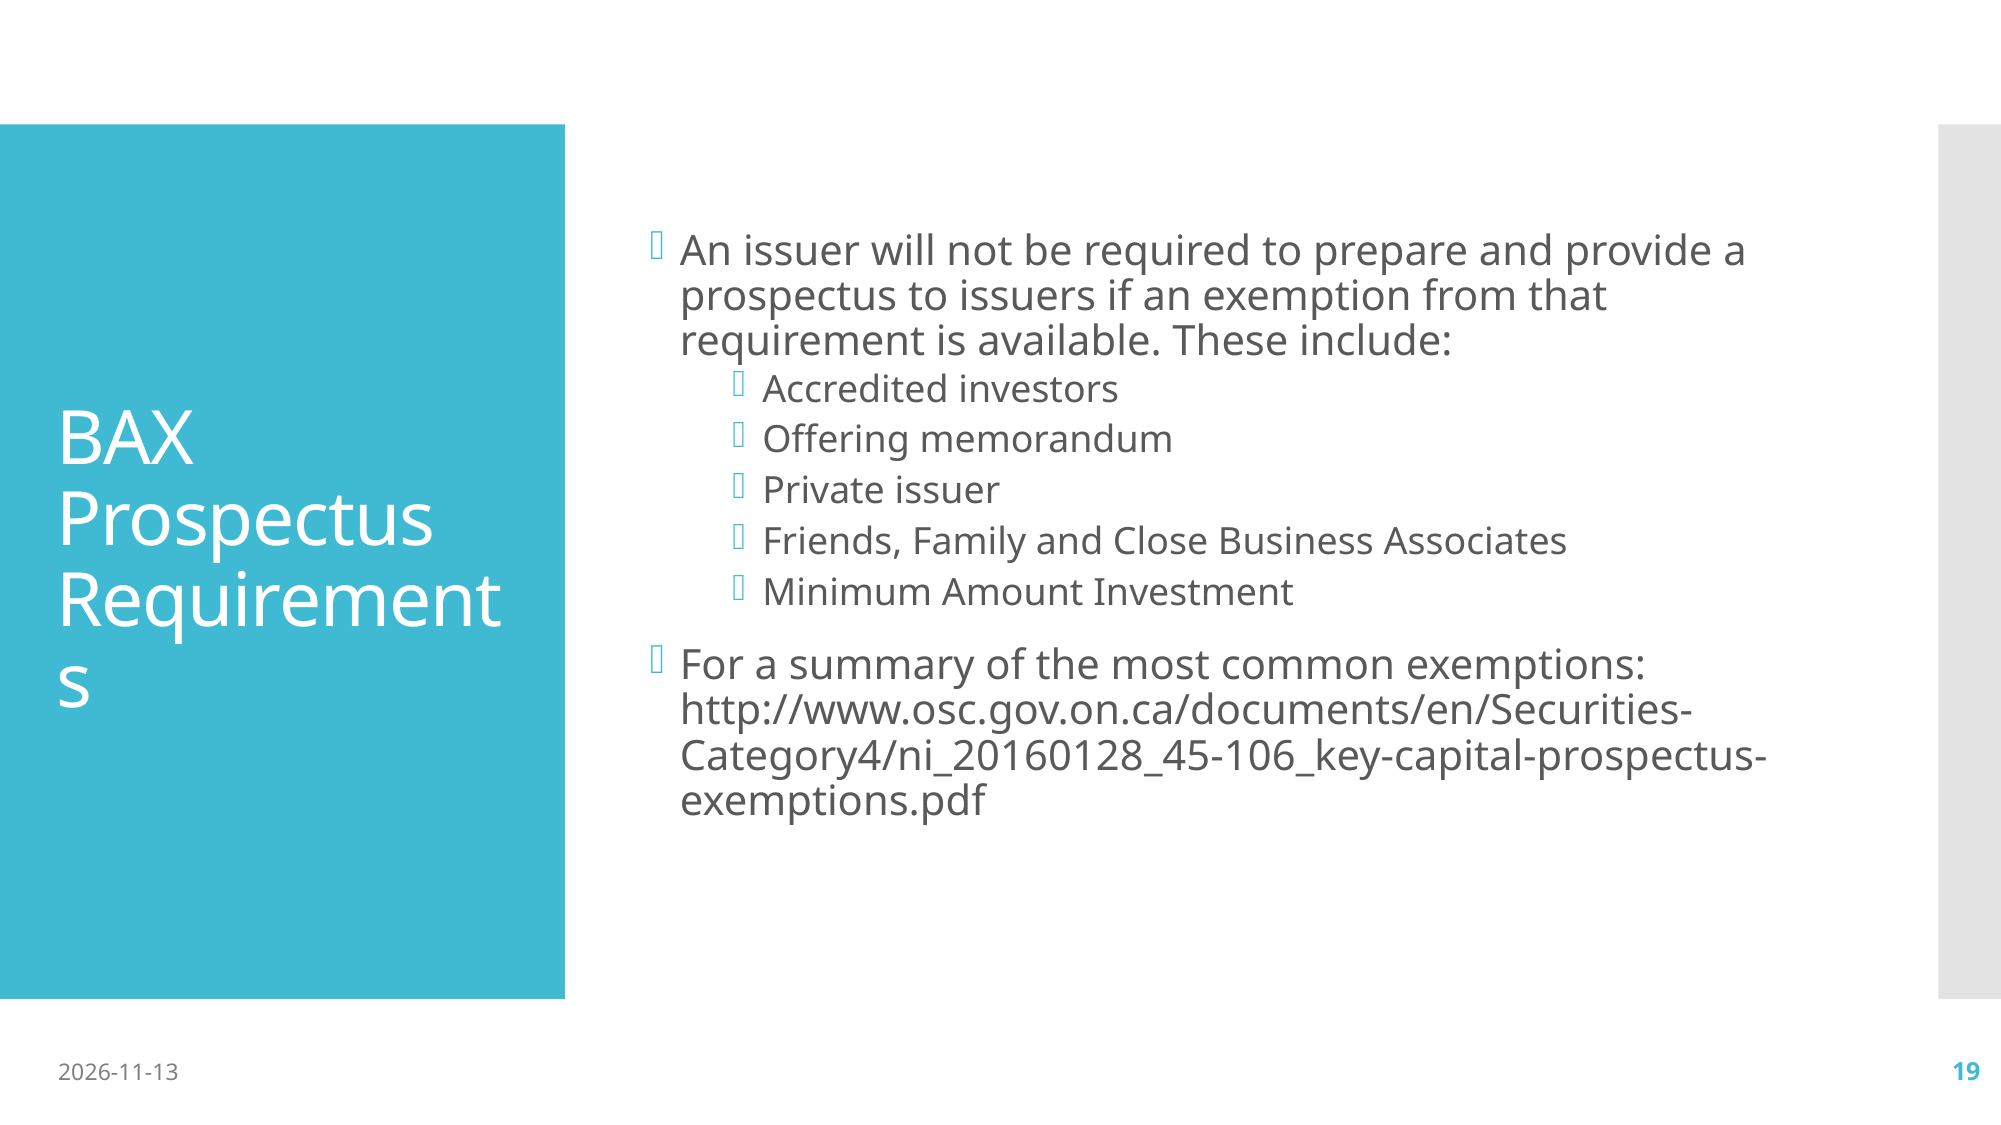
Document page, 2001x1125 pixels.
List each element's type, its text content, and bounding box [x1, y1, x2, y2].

slide_number 19 [1744, 1042, 1996, 1103]
title BAX Prospectus Requirements [41, 184, 525, 940]
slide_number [43, 1042, 493, 1103]
list An issuer will not be required to prepare and provide a prospectus to issuers if an exemption from that requirement is available. These include: Accredited investors Offering memorandum Private issuer Friends, Family and Close Business Associates Minimum Amount Investment For a summary of the most common exemptions: http://www.osc.gov.on.ca/documents/en/Securities-Category4/ni_20160128_45-106_key-capital-prospectus-exemptions.pdf [634, 141, 1835, 982]
